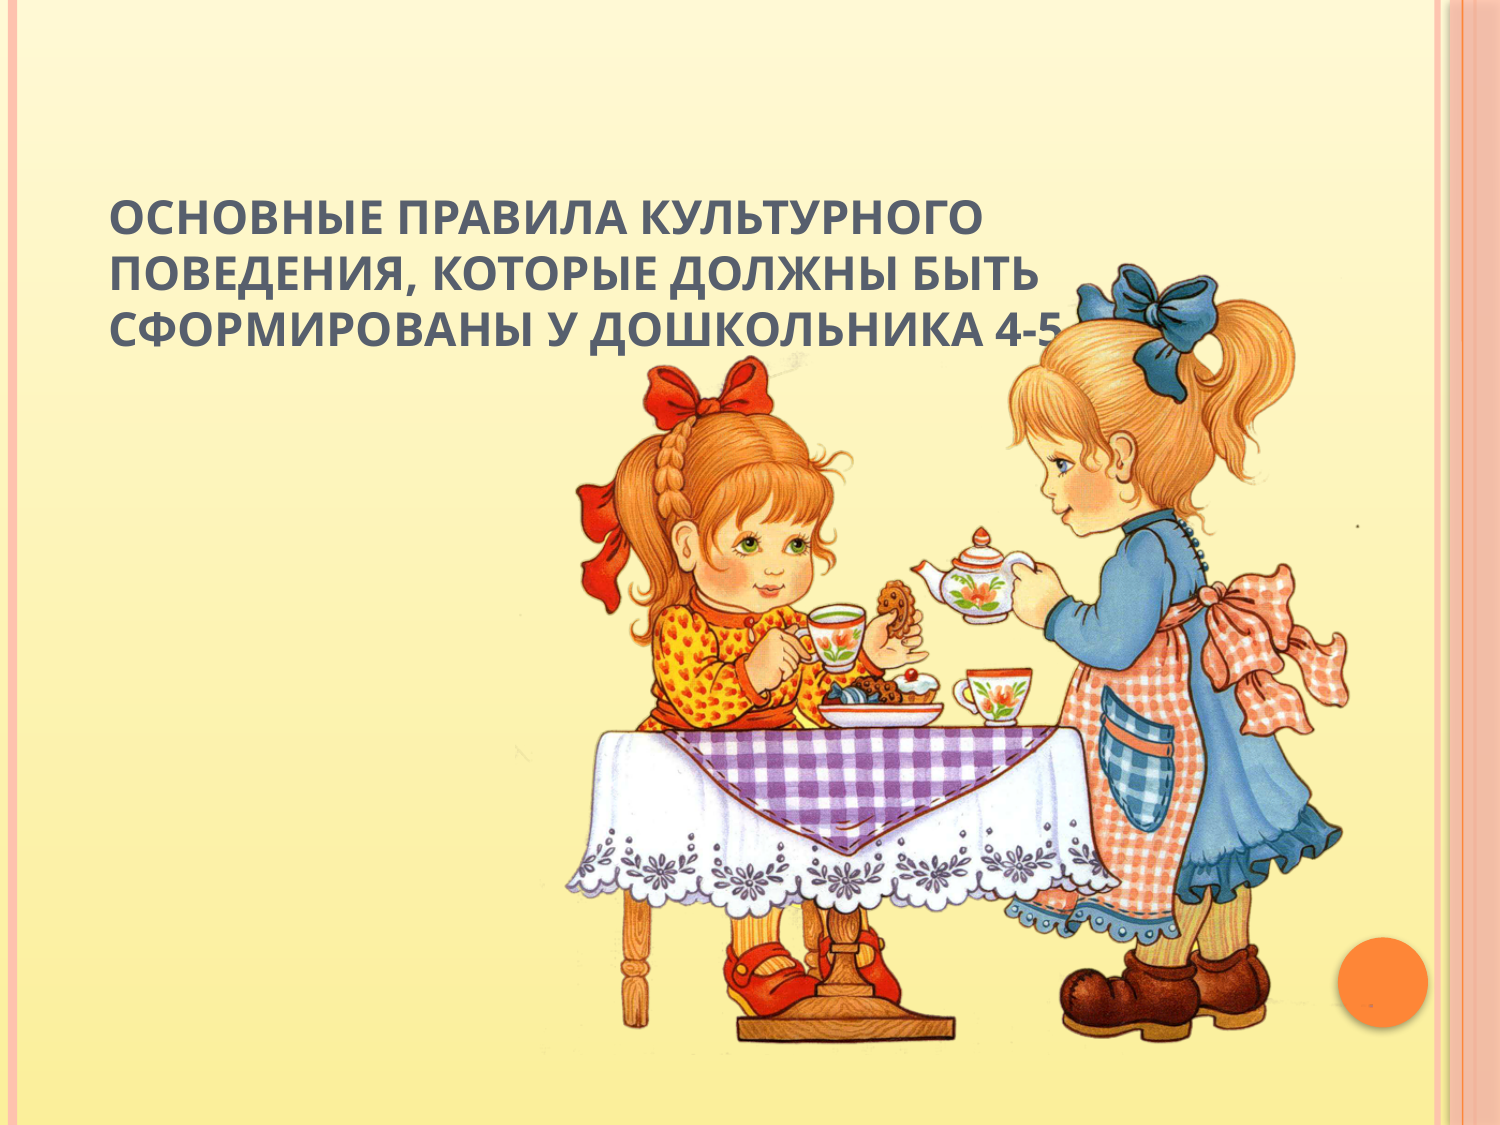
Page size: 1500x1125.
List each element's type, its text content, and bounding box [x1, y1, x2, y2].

picture [515, 233, 1374, 1056]
title Основные правила культурного поведения, которые должны быть сформированы у дошкольника 4-5 лет [93, 175, 1319, 364]
